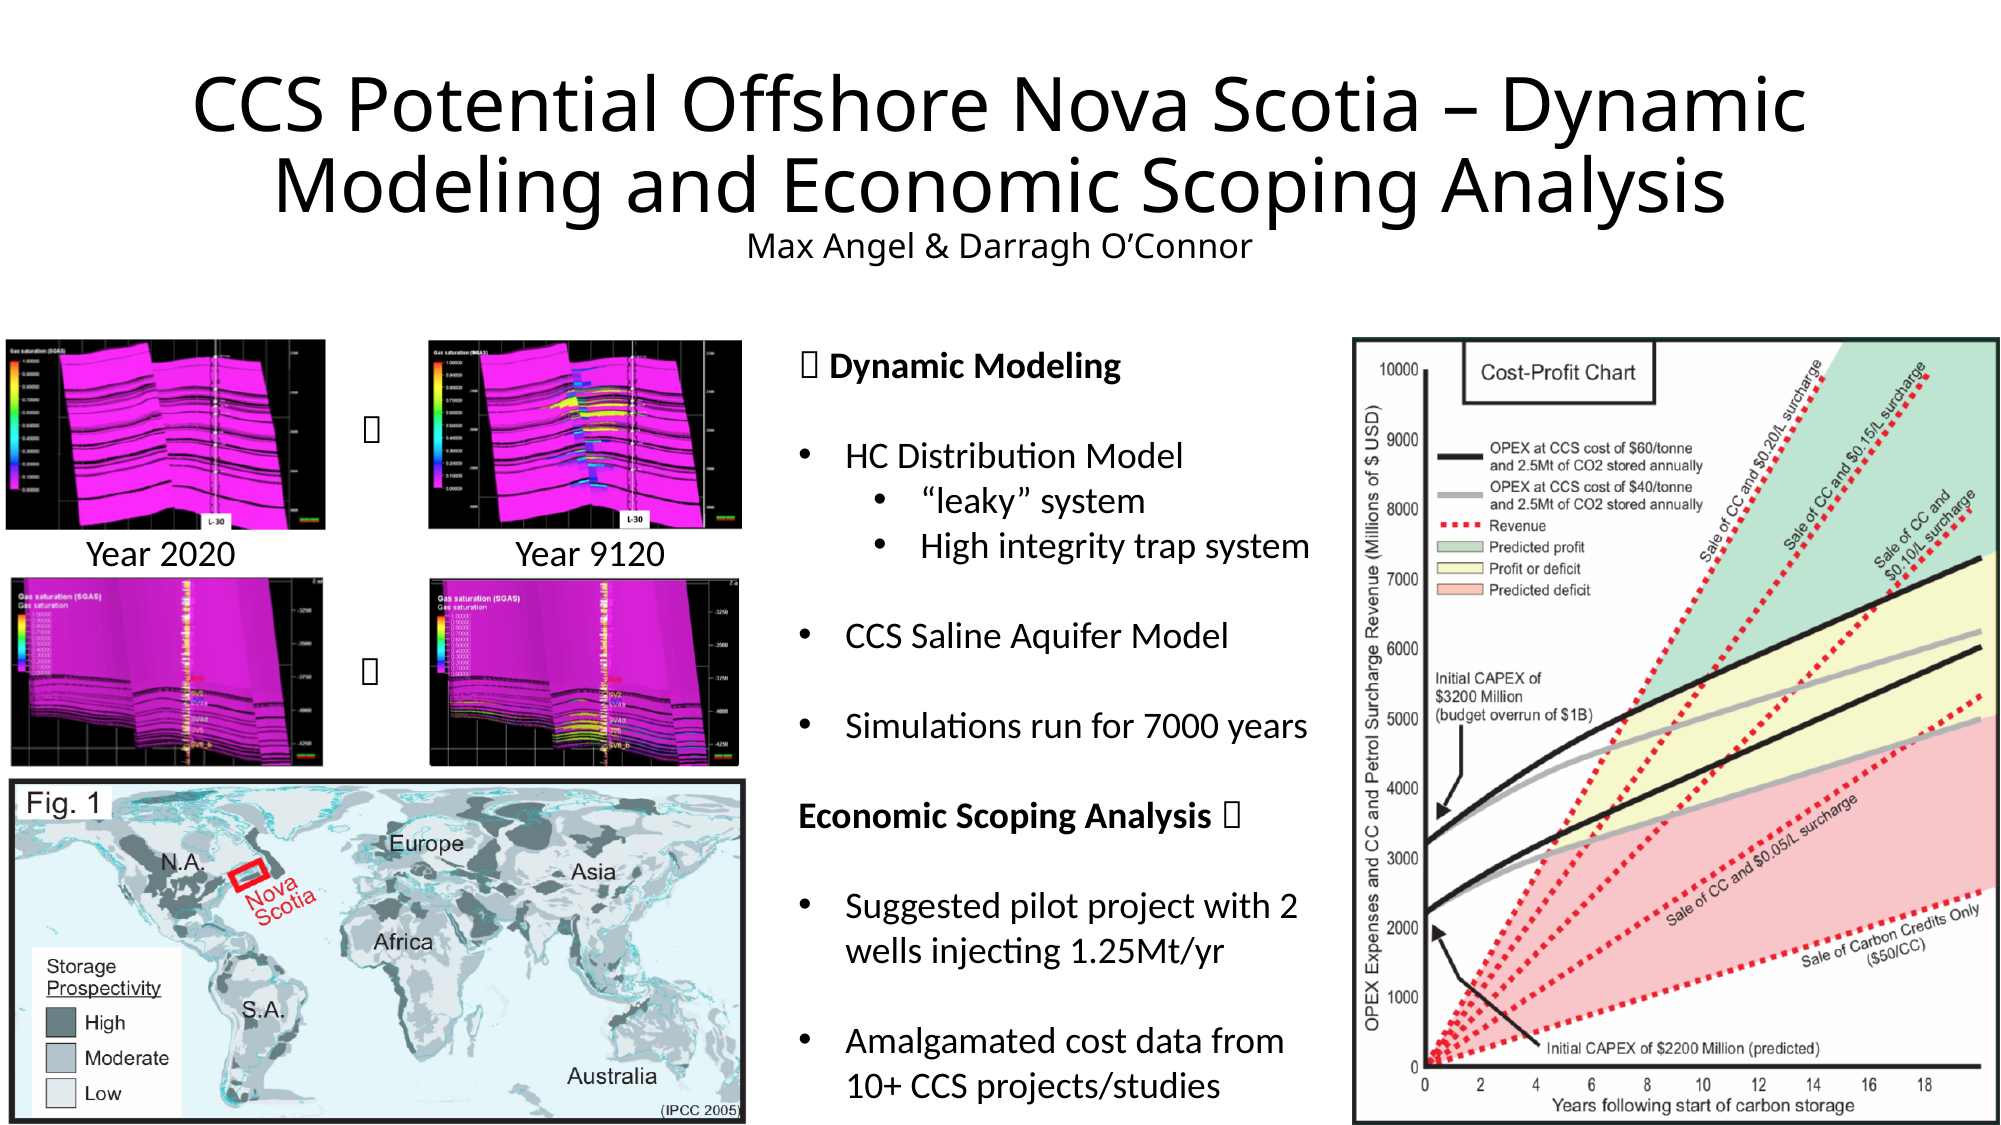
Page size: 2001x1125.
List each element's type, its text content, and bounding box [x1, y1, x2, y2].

picture [1352, 337, 2000, 1125]
picture [422, 333, 750, 538]
text_box  Dynamic Modeling HC Distribution Model “leaky” system High integrity trap system CCS Saline Aquifer Model Simulations run for 7000 years Economic Scoping Analysis  Suggested pilot project with 2 wells injecting 1.25Mt/yr Amalgamated cost data from 10+ CCS projects/studies [783, 333, 1337, 1125]
picture [0, 333, 334, 538]
title CCS Potential Offshore Nova Scotia – Dynamic Modeling and Economic Scoping Analysis Max Angel & Darragh O’Connor [137, 57, 1863, 275]
text_box Year 2020 Year 9120 [71, 521, 681, 581]
text_box  [345, 398, 414, 459]
picture [2, 569, 752, 1125]
text_box  [344, 640, 412, 701]
